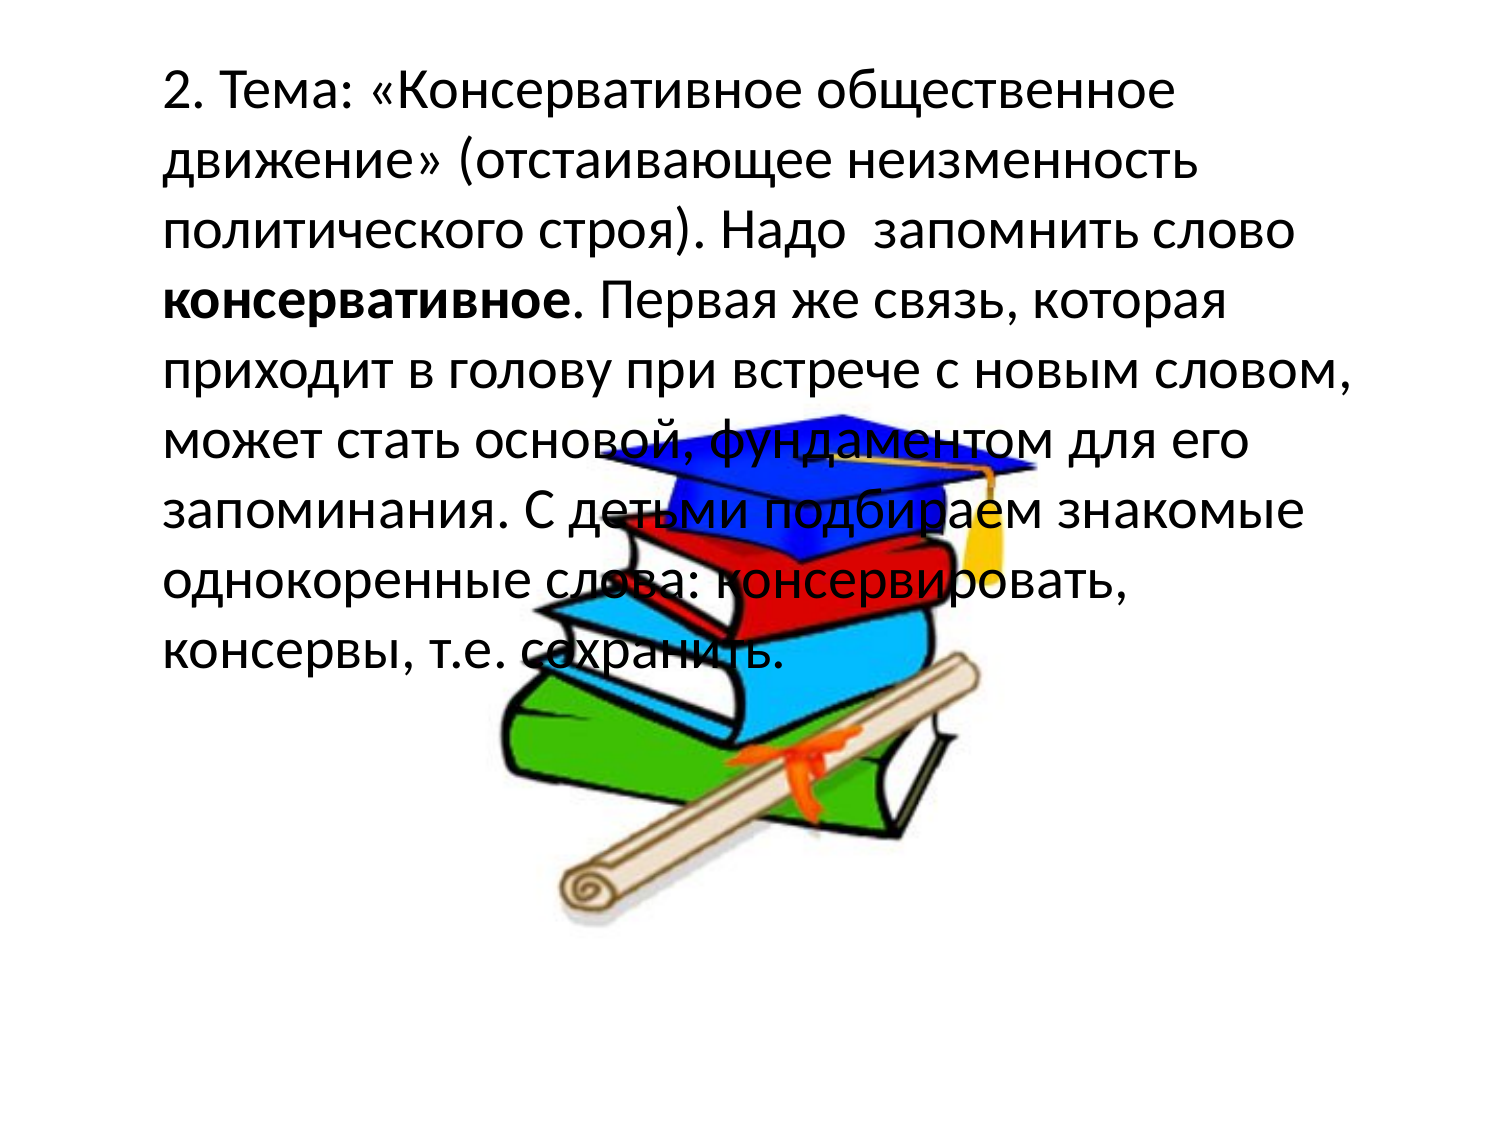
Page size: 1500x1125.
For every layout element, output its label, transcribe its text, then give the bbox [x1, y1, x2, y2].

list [437, 320, 1063, 947]
text_box 2. Тема: «Консервативное общественное движение» (отстаивающее неизменность политического строя). Надо запомнить слово консервативное. Первая же связь, которая приходит в голову при встрече с новым словом, может стать основой, фундаментом для его запоминания. С детьми подбираем знакомые однокоренные слова: консервировать, консервы, т.е. сохранить. [147, 42, 1376, 688]
